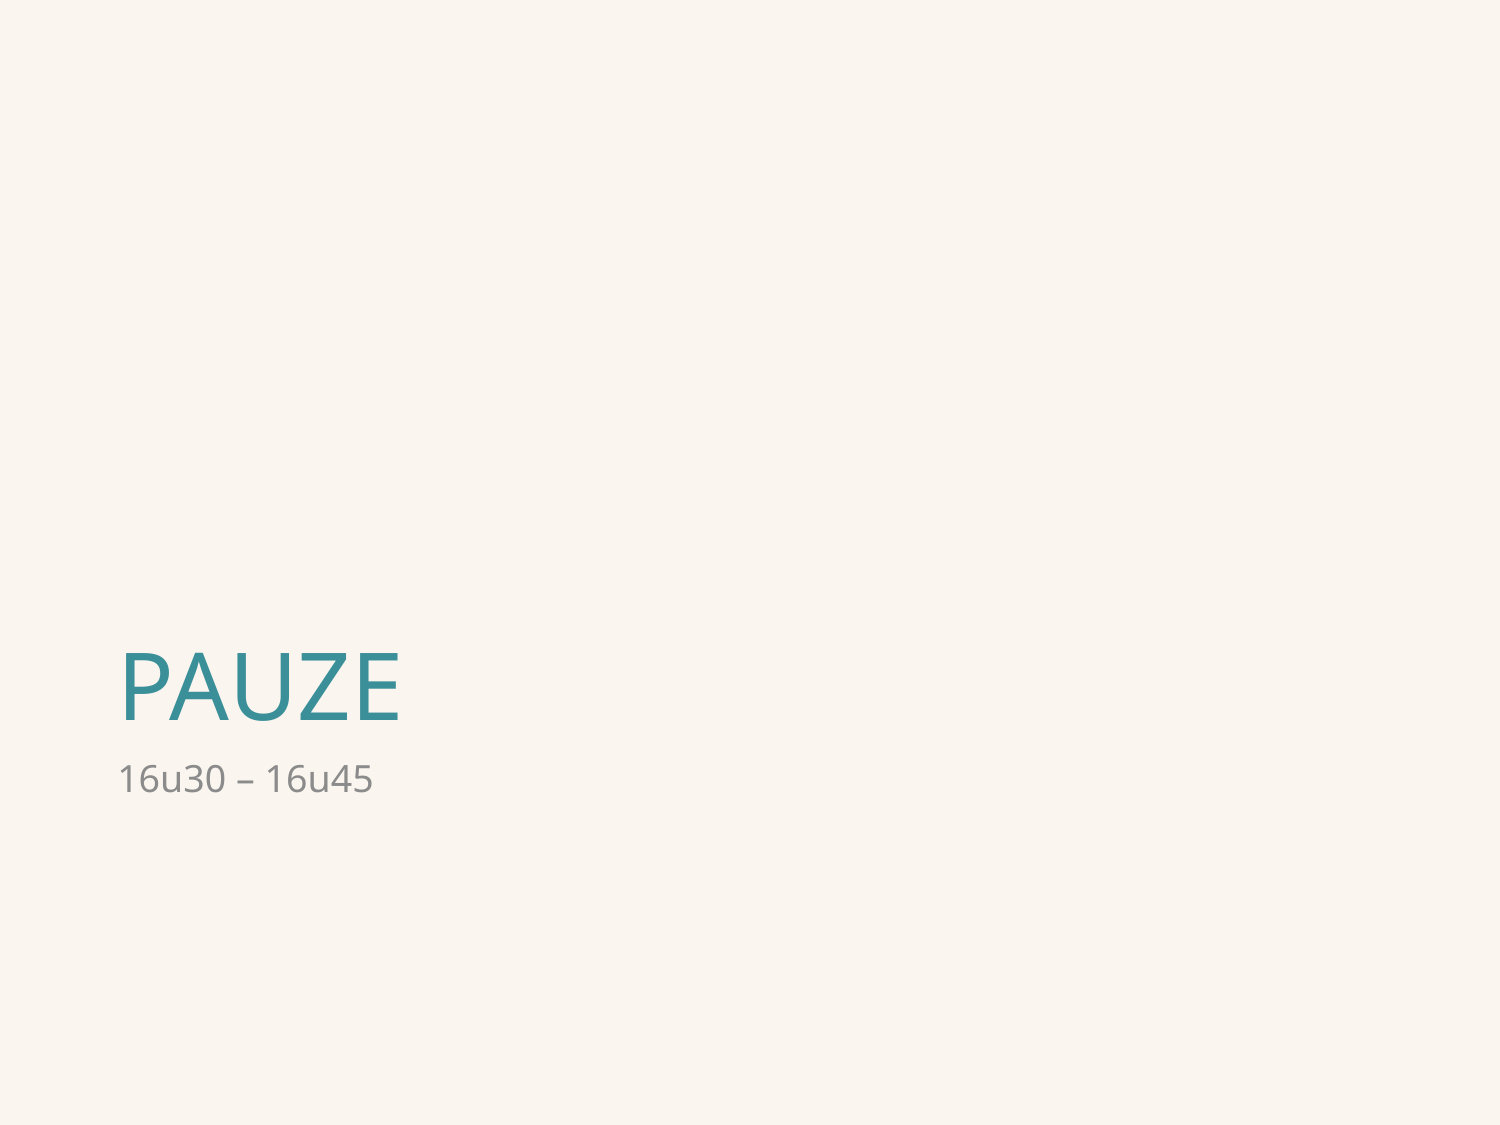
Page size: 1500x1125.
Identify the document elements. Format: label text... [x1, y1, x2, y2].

title PAUZE [102, 280, 1397, 749]
list 16u30 – 16u45 [102, 752, 1397, 999]
